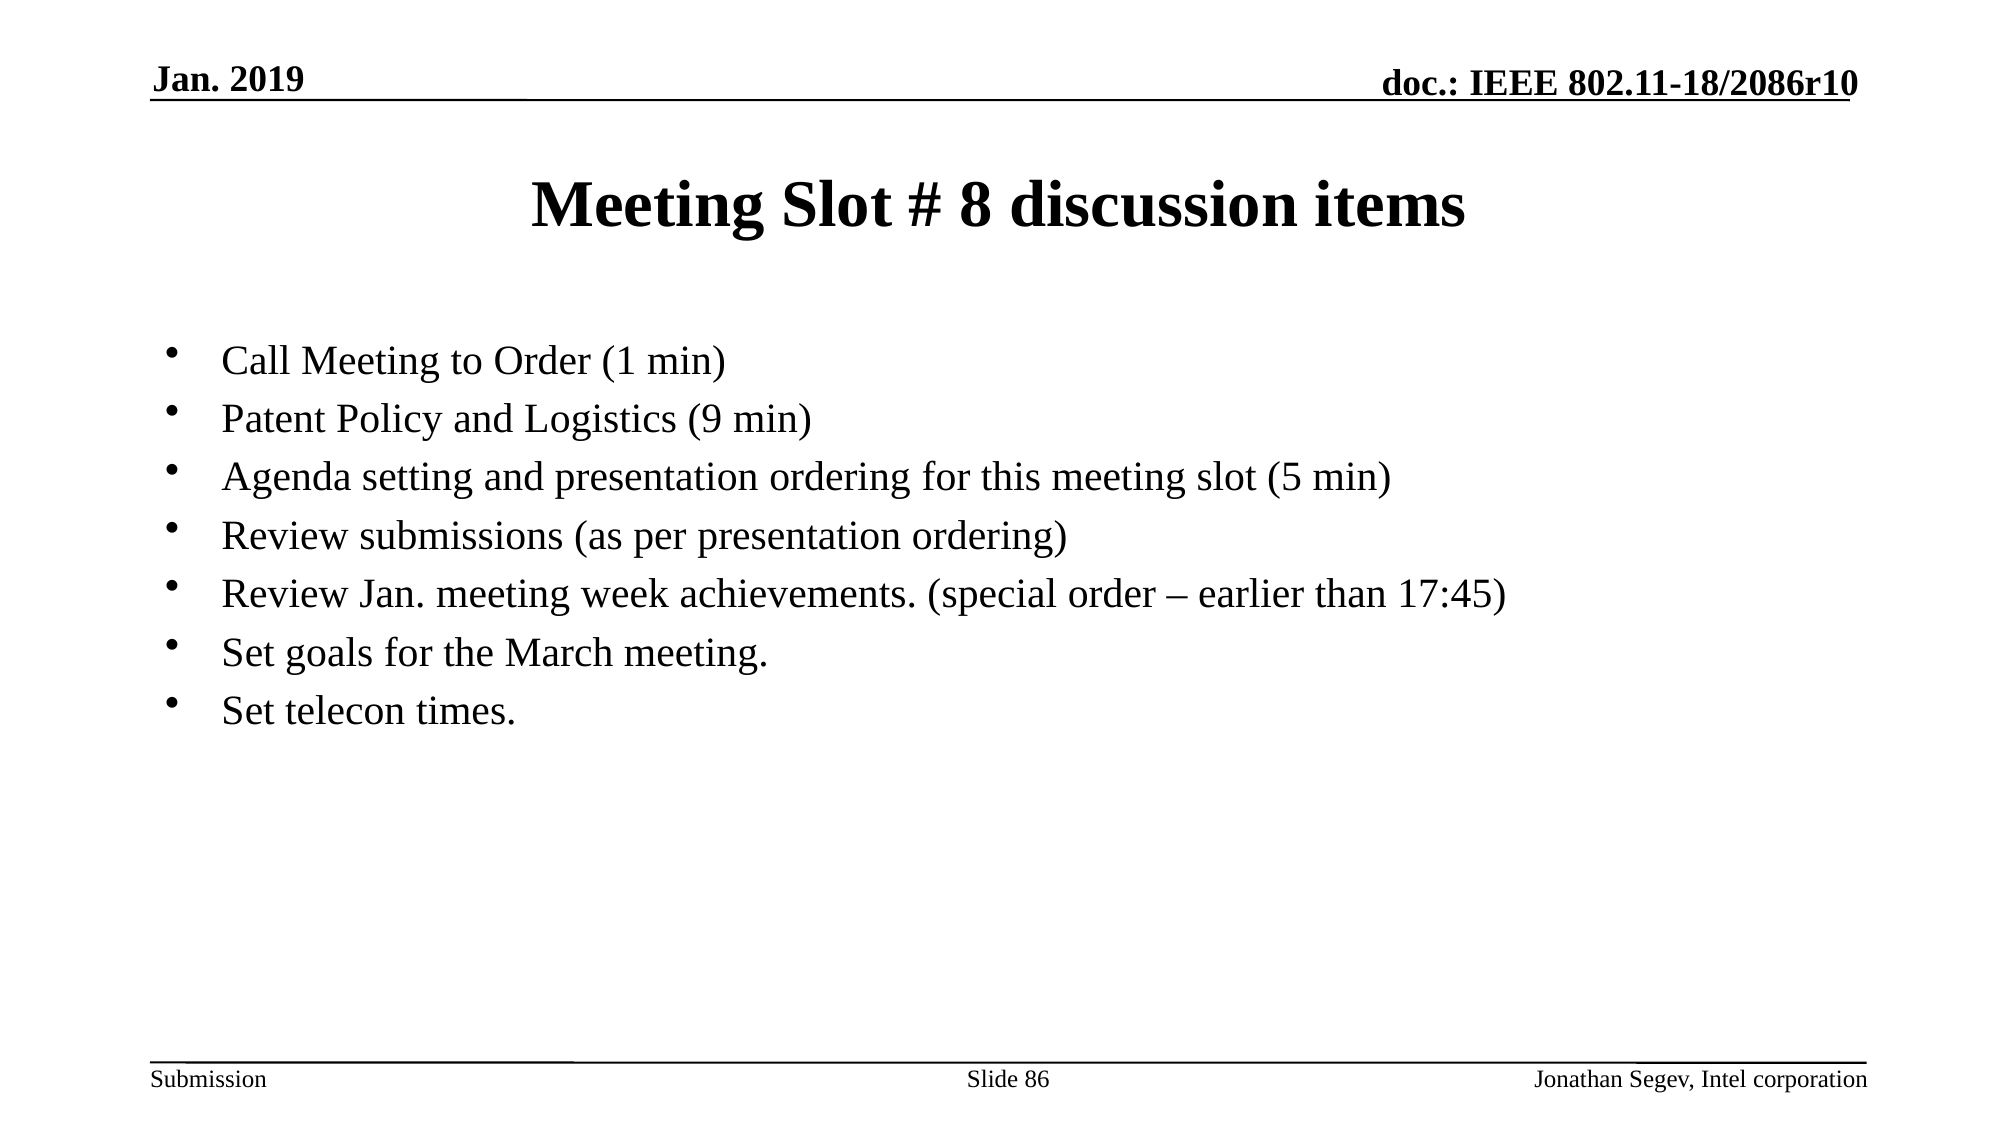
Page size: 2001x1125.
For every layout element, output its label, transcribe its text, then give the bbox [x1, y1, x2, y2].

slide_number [152, 54, 563, 100]
title Meeting Slot # 8 discussion items [149, 112, 1850, 288]
list Call Meeting to Order (1 min) Patent Policy and Logistics (9 min) Agenda setting and presentation ordering for this meeting slot (5 min) Review submissions (as per presentation ordering) Review Jan. meeting week achievements. (special order – earlier than 17:45) Set goals for the March meeting. Set telecon times. [149, 324, 1850, 1000]
slide_number Slide 86 [950, 1061, 1067, 1123]
footer Jonathan Segev, Intel corporation [1171, 1061, 1869, 1093]
